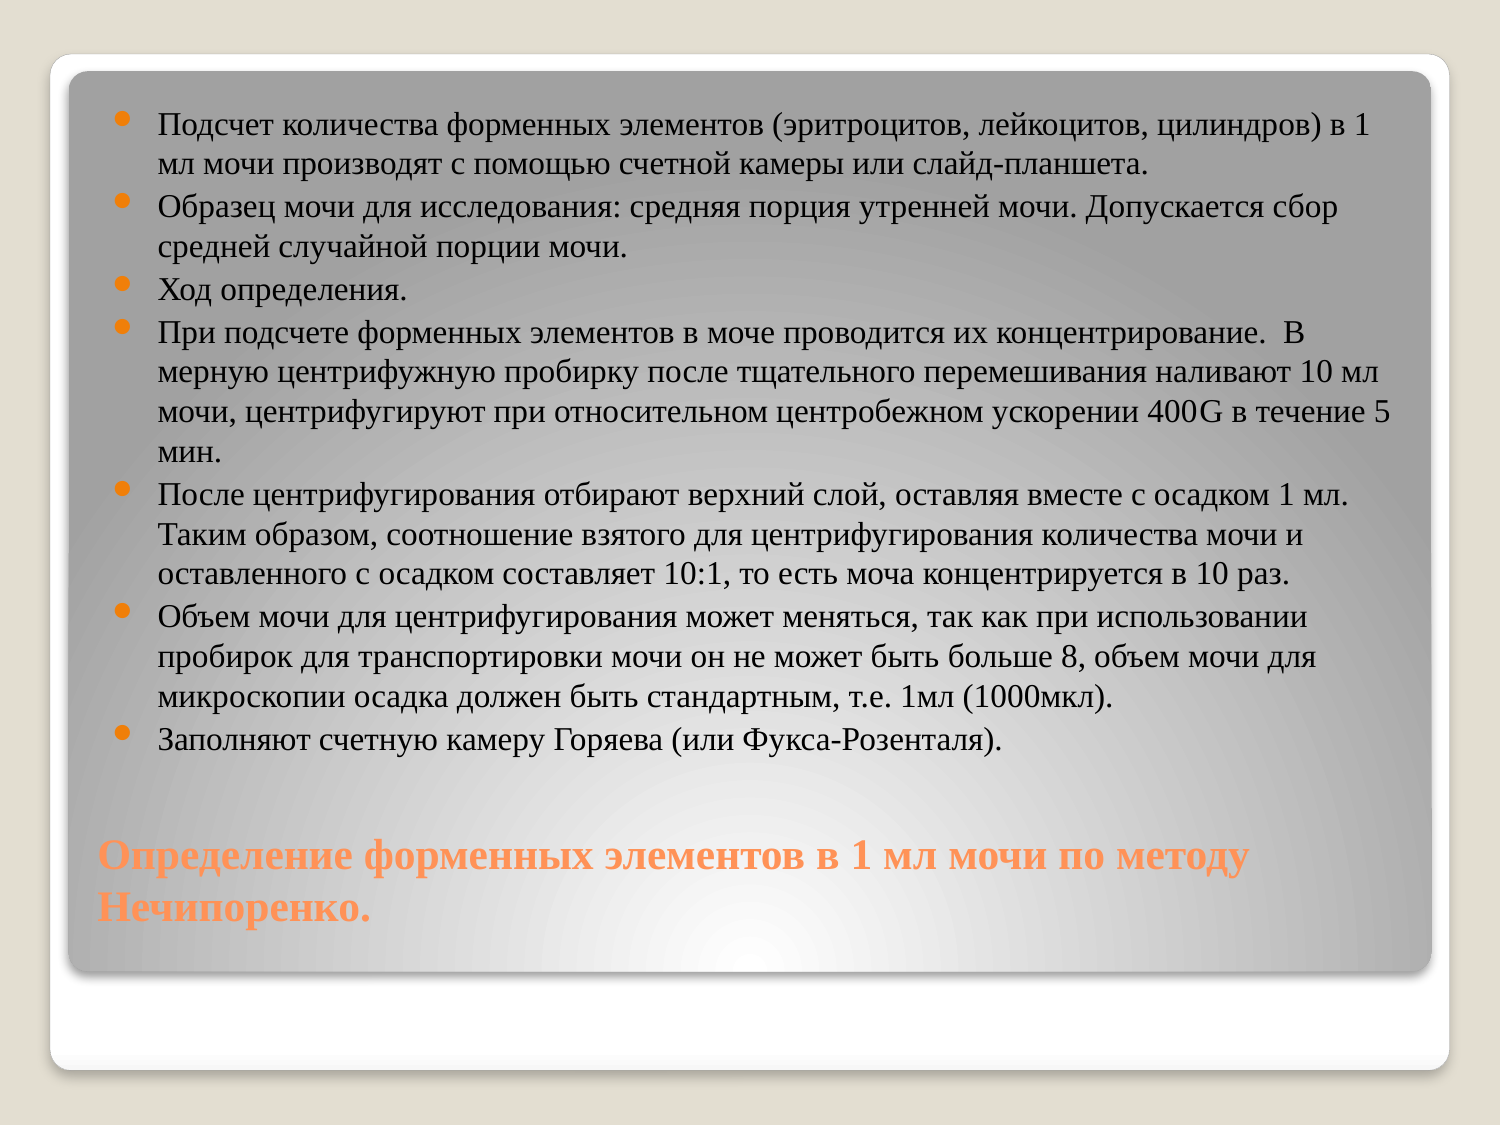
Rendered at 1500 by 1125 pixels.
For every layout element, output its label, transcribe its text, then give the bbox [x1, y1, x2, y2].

list Подсчет количества форменных элементов (эритроцитов, лейкоцитов, цилиндров) в 1 мл мочи производят с помощью счетной камеры или слайд-планшета. Образец мочи для исследования: средняя порция утренней мочи. Допускается сбор средней случайной порции мочи. Ход определения. При подсчете форменных элементов в моче проводится их концентрирование. В мерную центрифужную пробирку после тщательного перемешивания наливают 10 мл мочи, центрифугируют при относительном центробежном ускорении 400G в течение 5 мин. После центрифугирования отбирают верхний слой, оставляя вместе с осадком 1 мл. Таким образом, соотношение взятого для центрифугирования количества мочи и оставленного с осадком составляет 10:1, то есть моча концентрируется в 10 раз. Объем мочи для центрифугирования может меняться, так как при использовании пробирок для транспортировки мочи он не может быть больше 8, объем мочи для микроскопии осадка должен быть стандартным, т.е. 1мл (1000мкл). Заполняют счетную камеру Горяева (или Фукса-Розенталя). [82, 86, 1425, 774]
title Определение форменных элементов в 1 мл мочи по методу Нечипоренко. [82, 817, 1425, 990]
